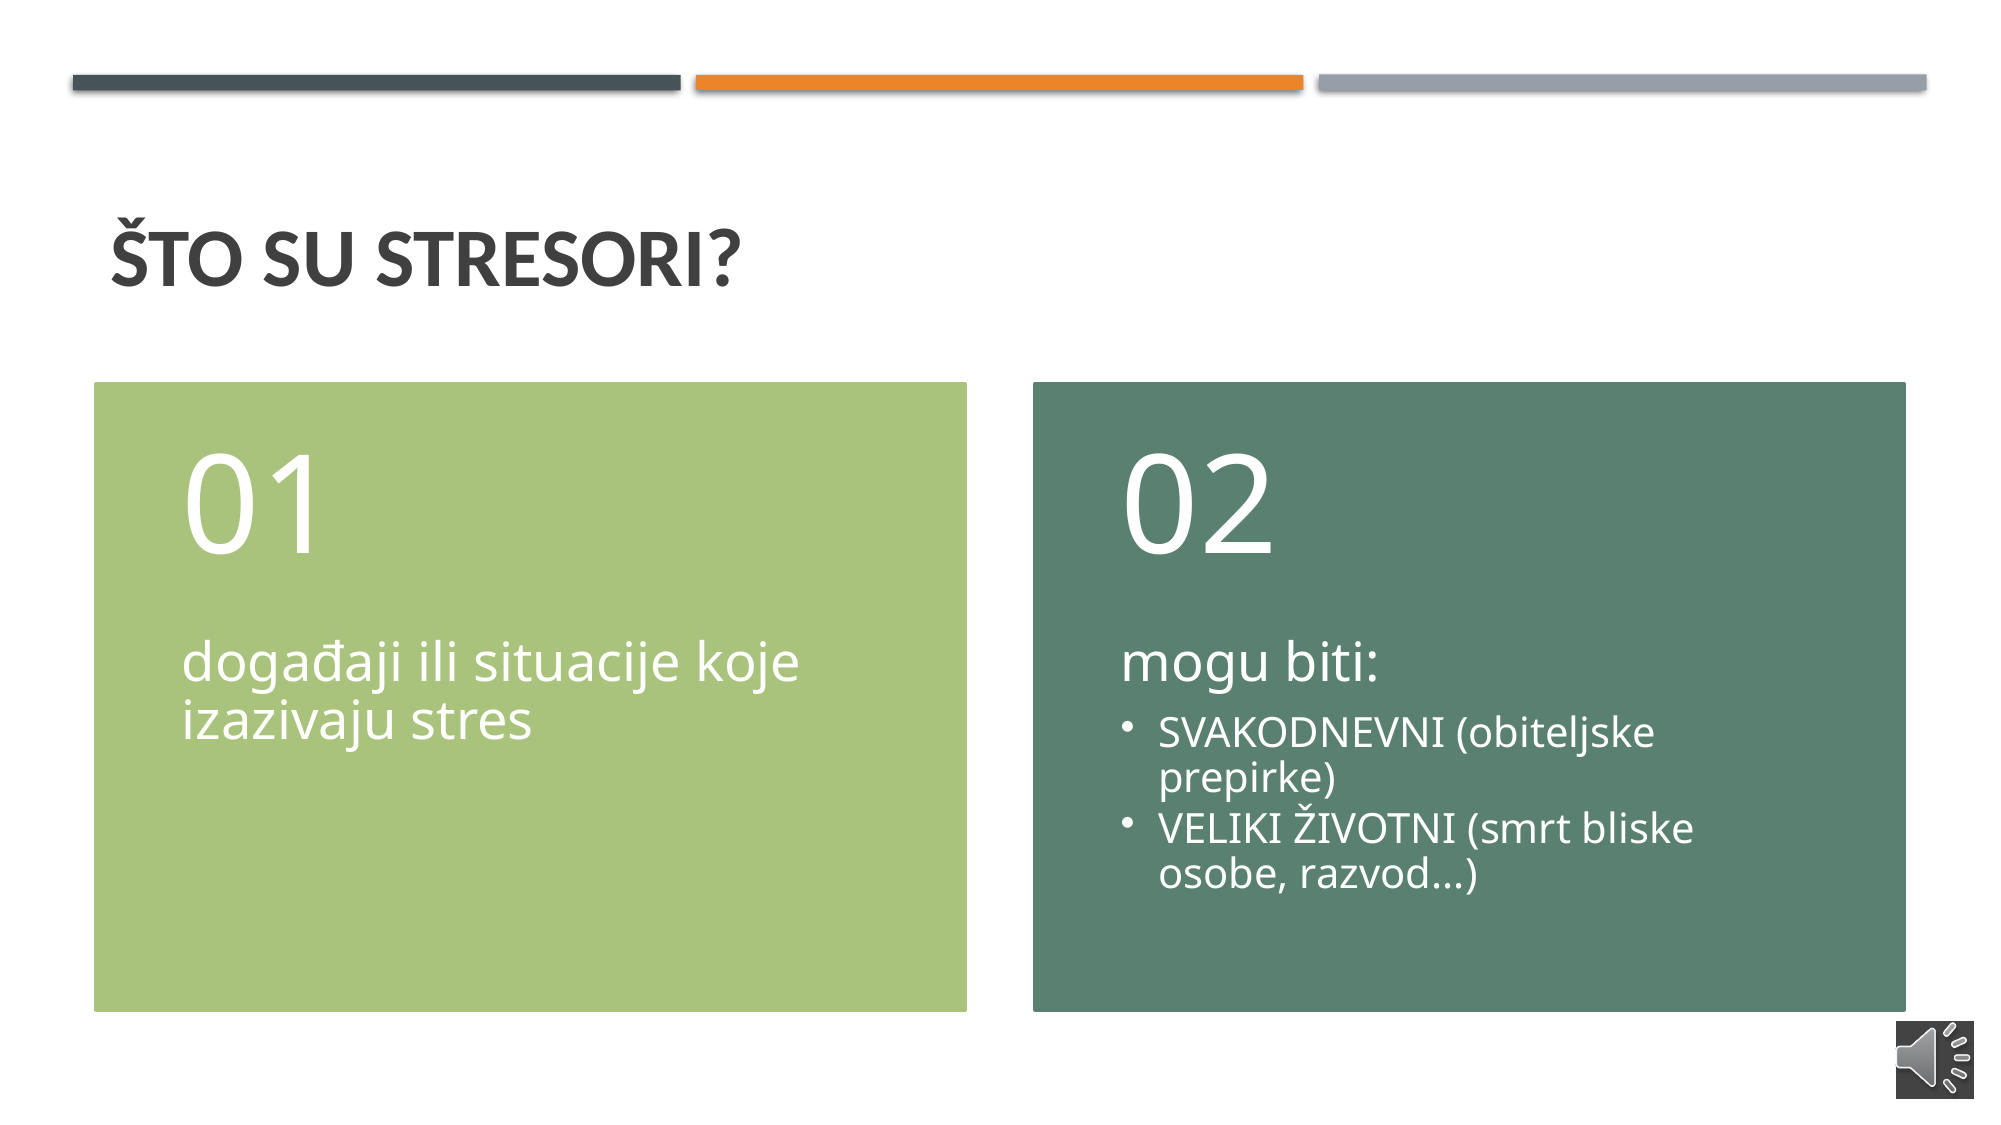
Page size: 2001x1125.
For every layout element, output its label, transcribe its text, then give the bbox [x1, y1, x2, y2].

title ŠTO SU STRESORI? [95, 115, 1905, 311]
picture [1894, 1019, 1976, 1101]
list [94, 383, 1906, 1011]
